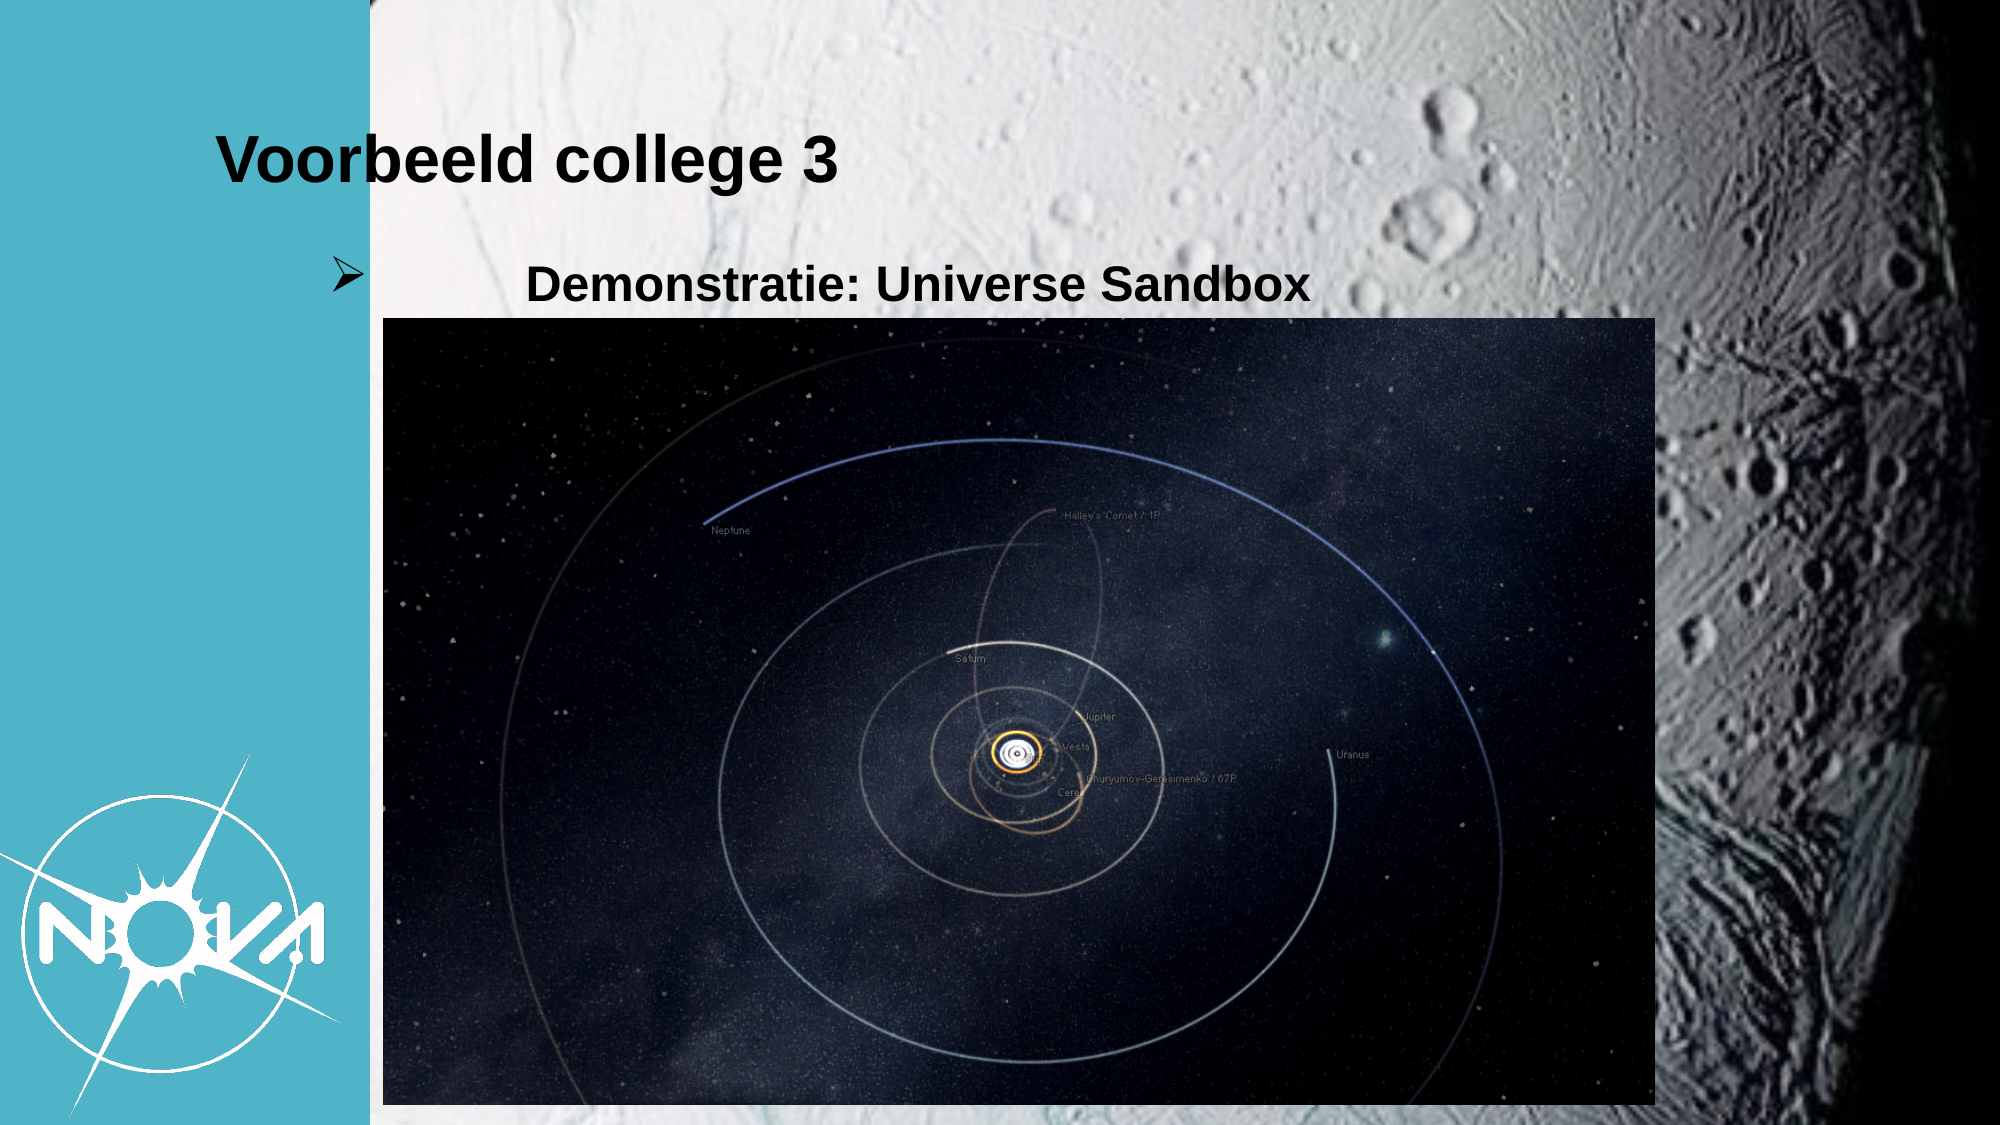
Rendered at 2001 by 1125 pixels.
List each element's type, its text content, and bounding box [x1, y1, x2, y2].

picture [369, 0, 2000, 1125]
text_box Voorbeeld college 3 [200, 108, 369, 204]
text_box Demonstratie: Universe Sandbox [314, 243, 369, 449]
picture [0, 749, 345, 1118]
